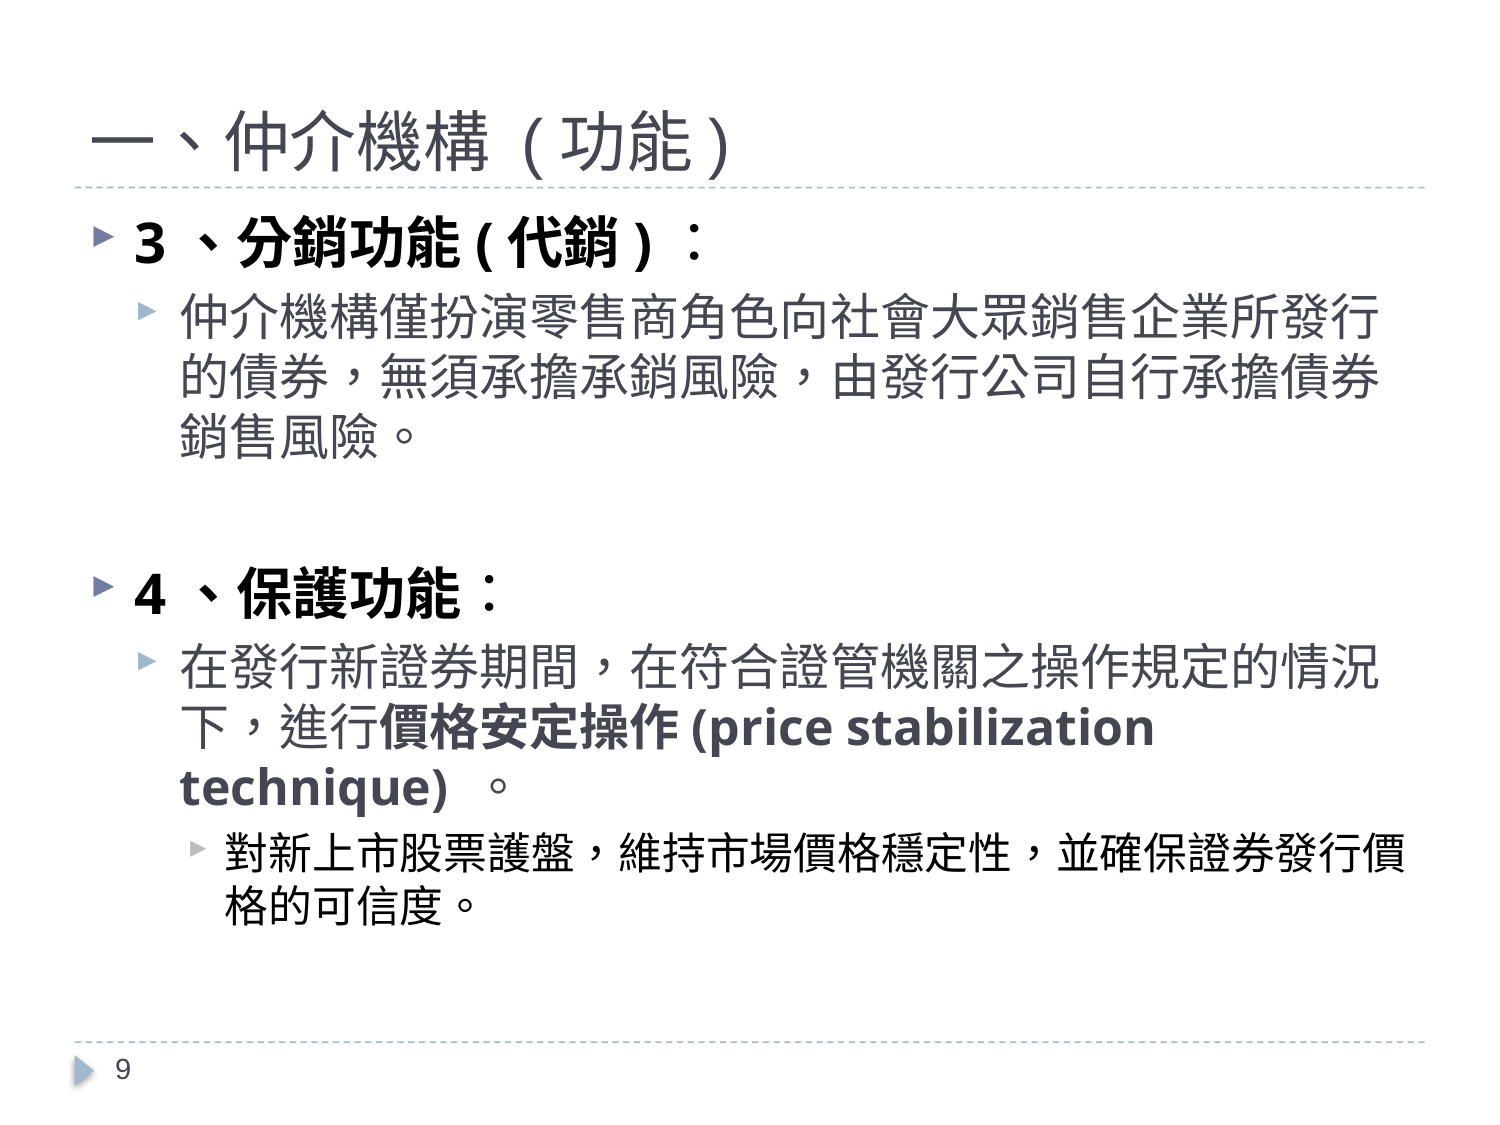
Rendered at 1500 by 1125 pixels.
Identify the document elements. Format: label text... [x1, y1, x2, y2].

slide_number 9 [100, 1042, 426, 1103]
list 3、分銷功能(代銷)： 仲介機構僅扮演零售商角色向社會大眾銷售企業所發行的債券，無須承擔承銷風險，由發行公司自行承擔債券銷售風險。 4、保護功能： 在發行新證券期間，在符合證管機關之操作規定的情況下，進行價格安定操作(price stabilization technique) 。 對新上市股票護盤，維持市場價格穩定性，並確保證券發行價格的可信度。 [75, 200, 1425, 1010]
title 一、仲介機構 (功能) [75, 24, 1425, 188]
